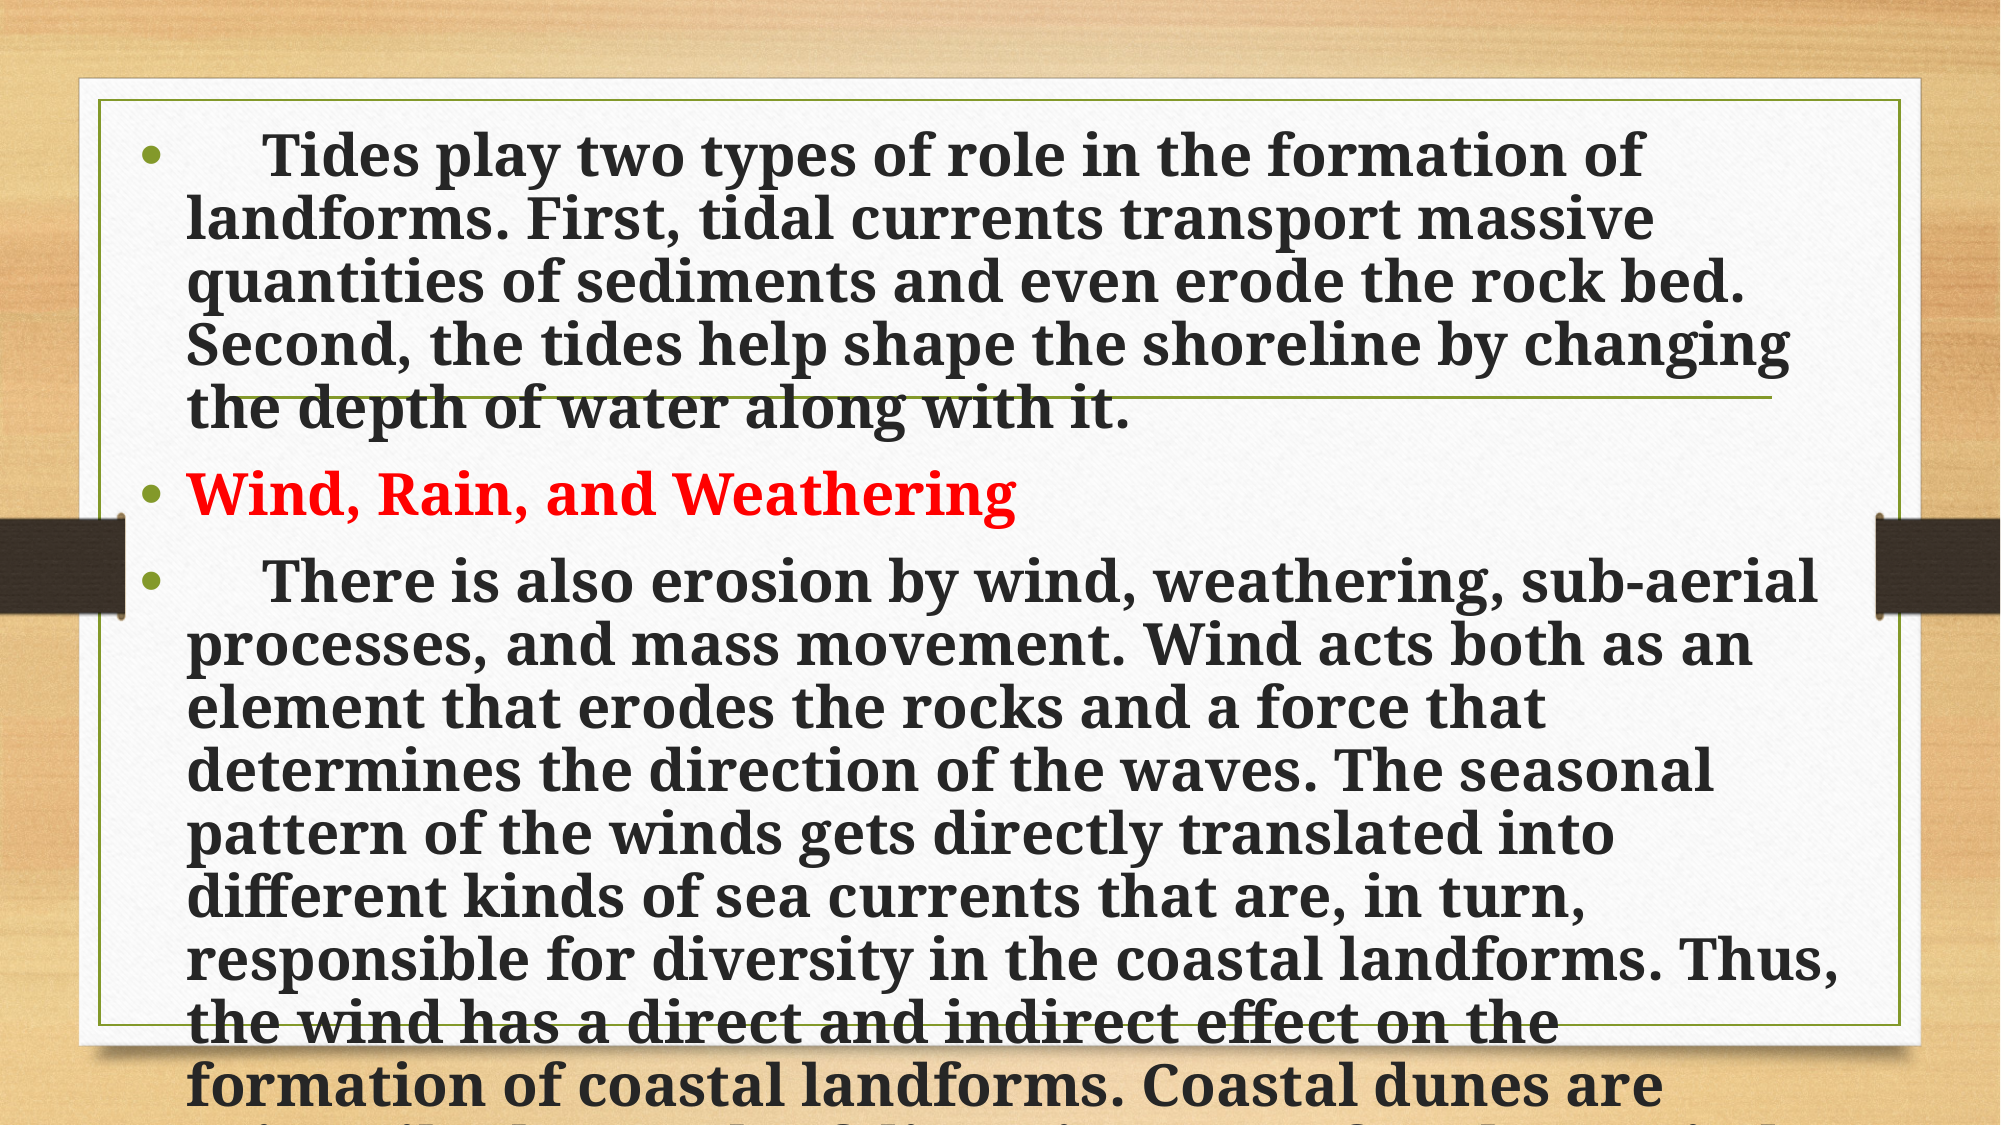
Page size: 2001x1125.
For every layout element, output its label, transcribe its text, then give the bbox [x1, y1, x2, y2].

picture [0, 0, 2001, 1125]
list Tides play two types of role in the formation of landforms. First, tidal currents transport massive quantities of sediments and even erode the rock bed. Second, the tides help shape the shoreline by changing the depth of water along with it. Wind, Rain, and Weathering There is also erosion by wind, weathering, sub-aerial processes, and mass movement. Wind acts both as an element that erodes the rocks and a force that determines the direction of the waves. The seasonal pattern of the winds gets directly translated into different kinds of sea currents that are, in turn, responsible for diversity in the coastal landforms. Thus, the wind has a direct and indirect effect on the formation of coastal landforms. Coastal dunes are primarily the result of direct impacts of onshore wind movements. [124, 118, 1886, 951]
